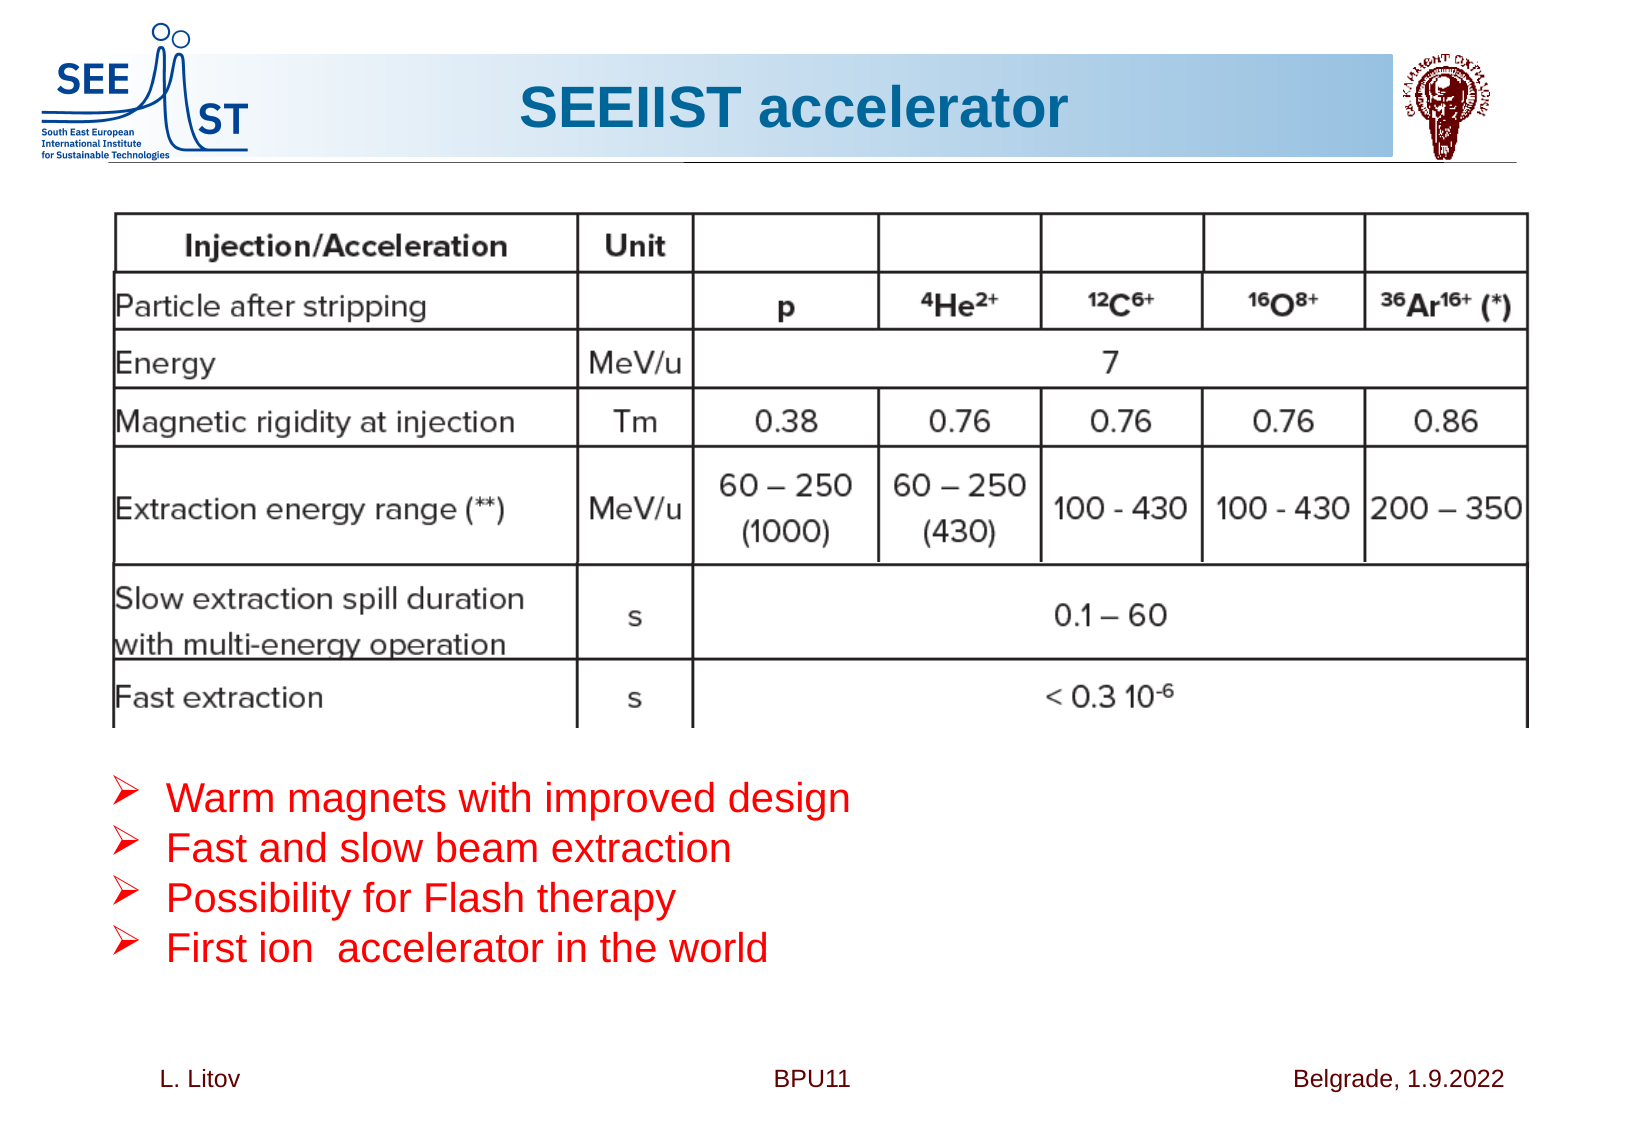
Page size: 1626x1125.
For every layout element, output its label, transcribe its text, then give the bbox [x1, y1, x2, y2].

picture [110, 562, 1529, 729]
title SEEIIST accelerator [198, 66, 1392, 142]
text_box Warm magnets with improved design Fast and slow beam extraction Possibility for Flash therapy First ion accelerator in the world [94, 763, 867, 1029]
picture [1403, 54, 1490, 161]
picture [41, 22, 248, 161]
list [103, 201, 1532, 569]
